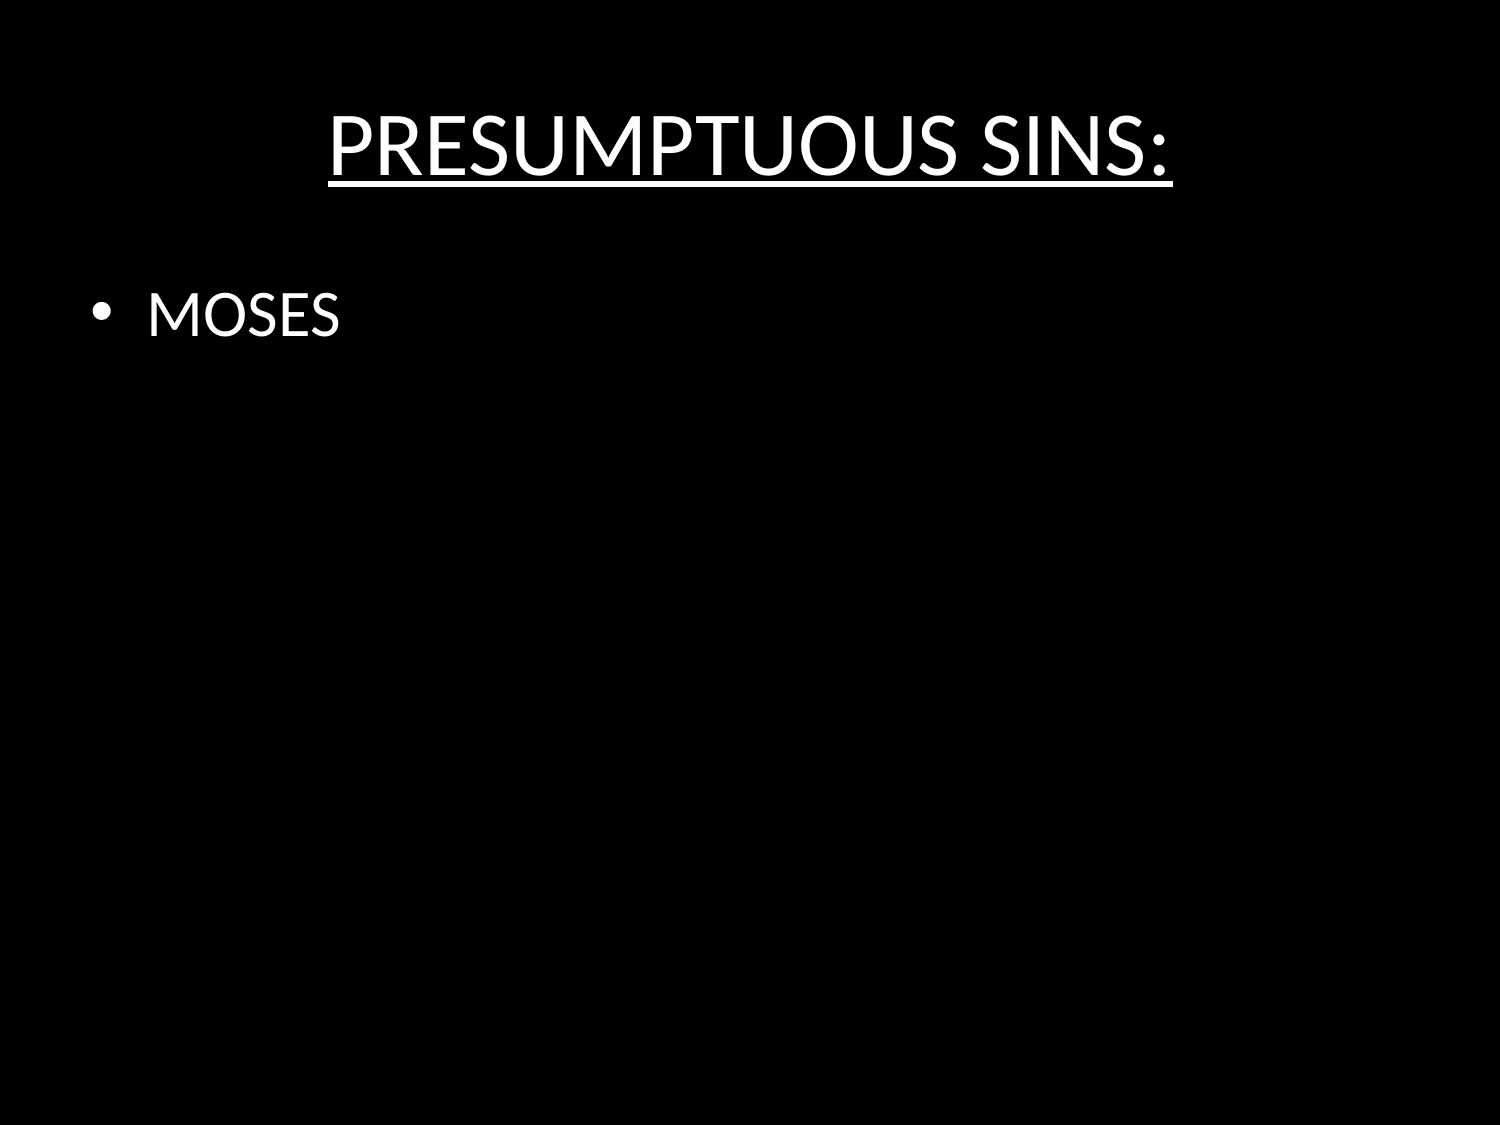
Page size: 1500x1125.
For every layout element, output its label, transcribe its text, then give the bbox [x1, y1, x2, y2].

title PRESUMPTUOUS SINS: [75, 45, 1425, 233]
list MOSES [75, 262, 1425, 1005]
